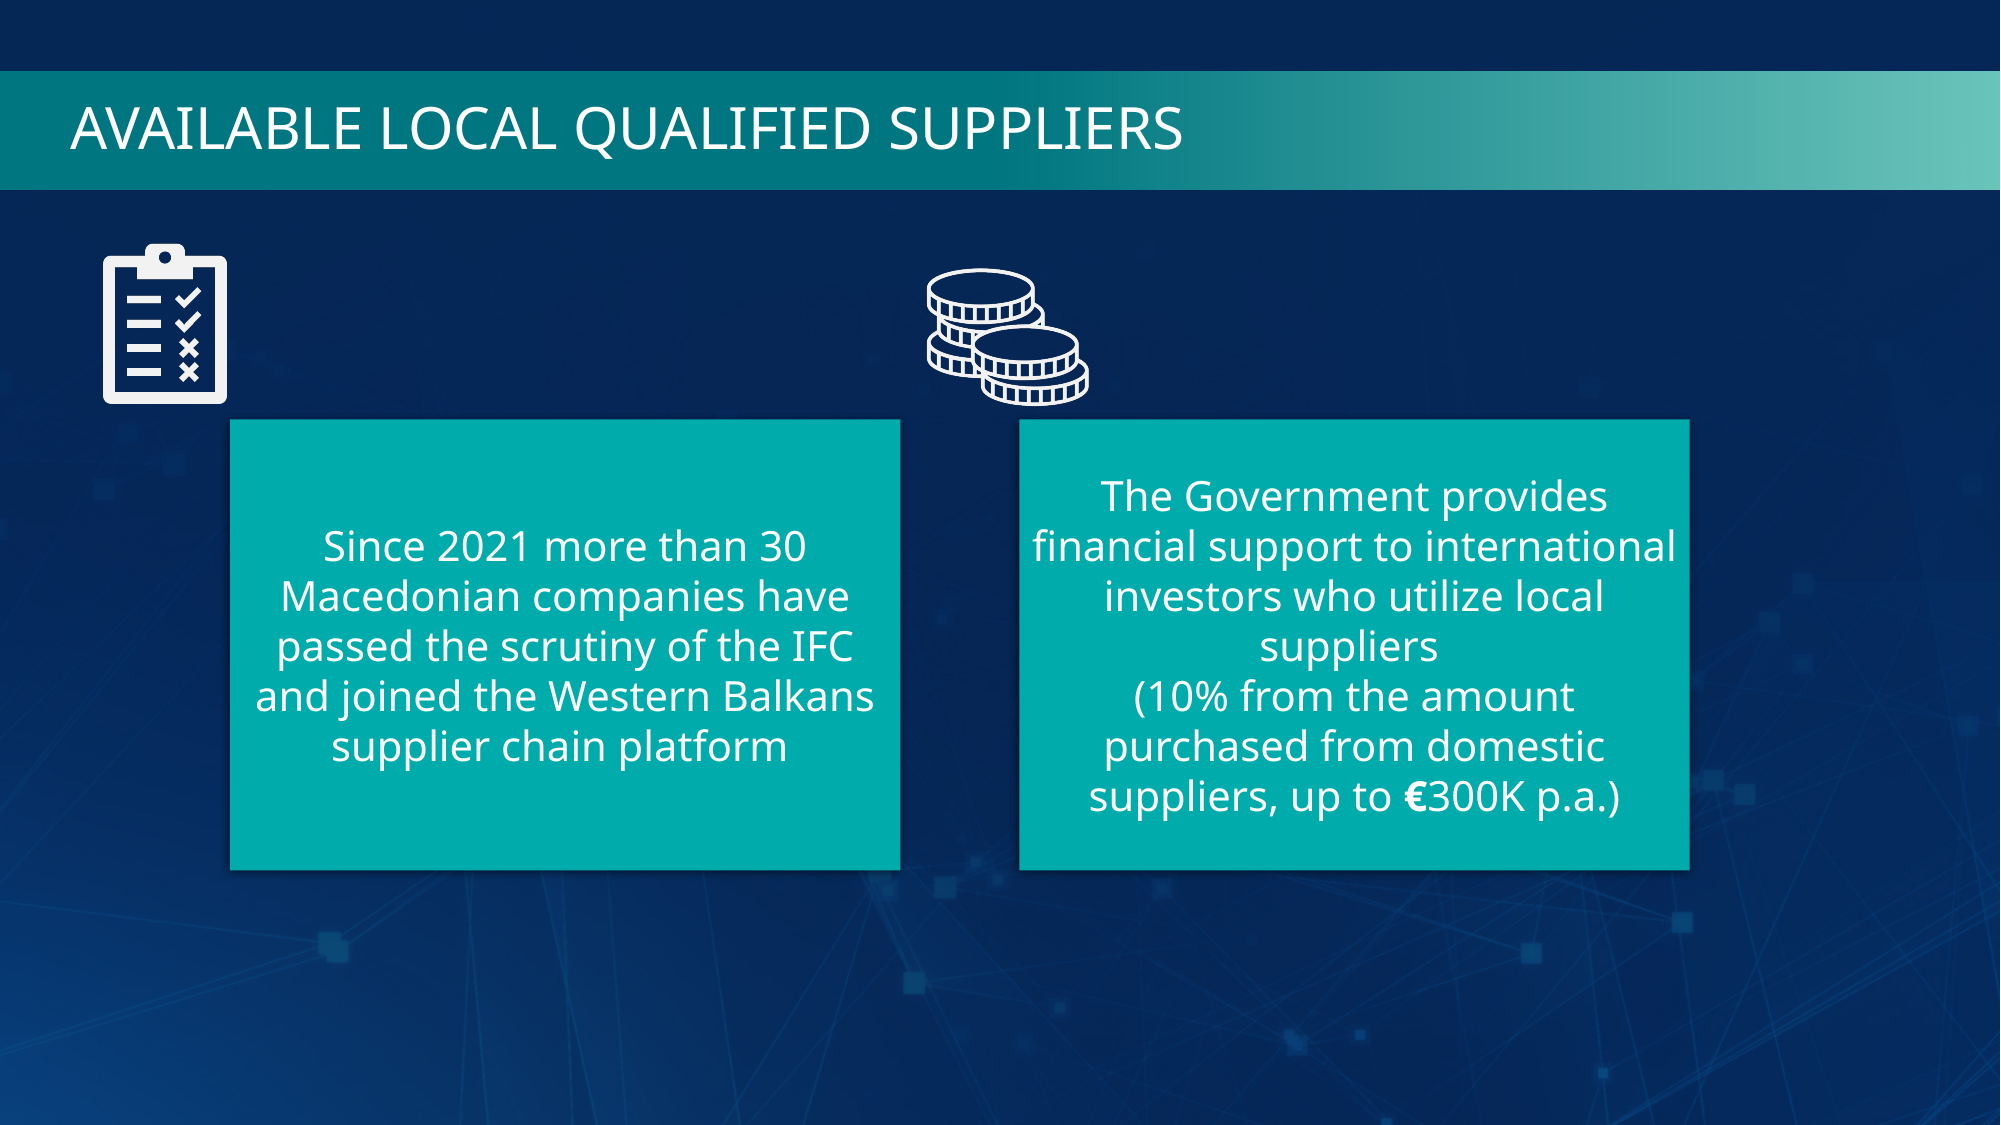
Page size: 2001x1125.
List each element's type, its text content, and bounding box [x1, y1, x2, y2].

text_box AVAILABLE LOCAL QUALIFIED SUPPLIERS [0, 71, 2000, 190]
picture [0, 0, 2000, 71]
text_box Since 2021 more than 30 Macedonian companies have passed the scrutiny of the IFC and joined the Western Balkans supplier chain platform [230, 419, 901, 871]
text_box The Government provides financial support to international investors who utilize local suppliers (10% from the amount purchased from domestic suppliers, up to €300K p.a.) [1019, 419, 1690, 871]
picture [0, 190, 2000, 1125]
